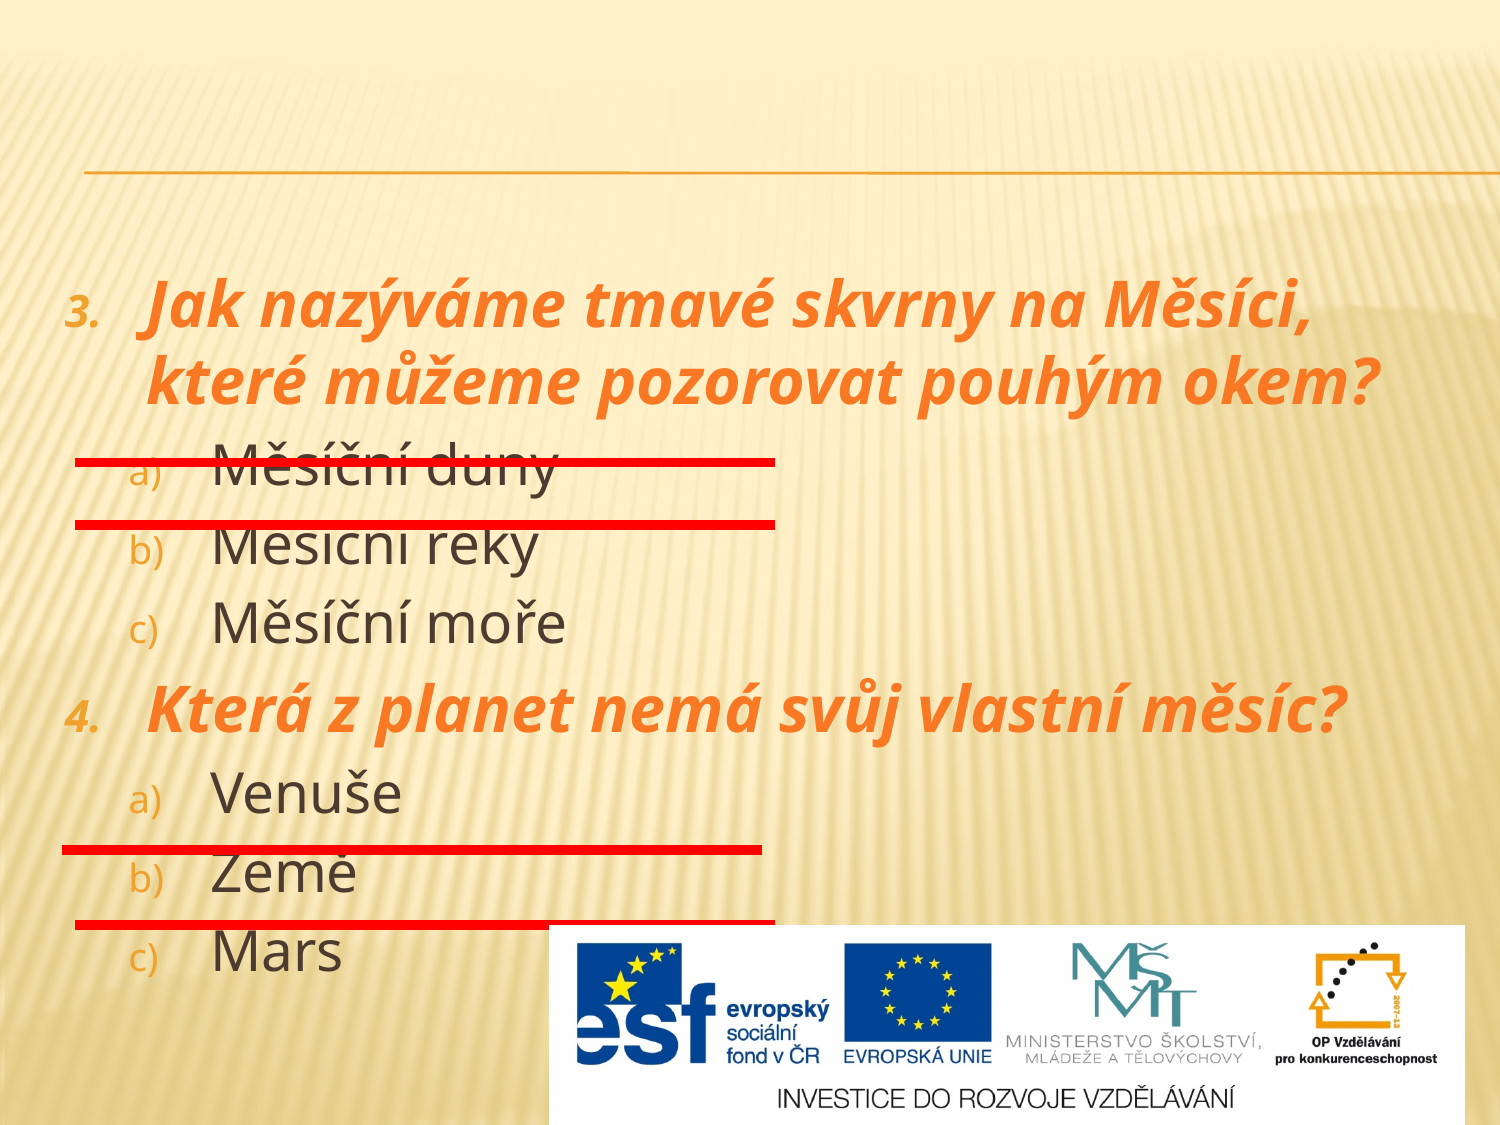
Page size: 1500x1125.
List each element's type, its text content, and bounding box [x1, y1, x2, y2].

picture [549, 924, 1465, 1125]
list Jak nazýváme tmavé skvrny na Měsíci, které můžeme pozorovat pouhým okem? Měsíční duny Měsíční řeky Měsíční moře Která z planet nemá svůj vlastní měsíc? Venuše Země Mars [50, 254, 1475, 998]
